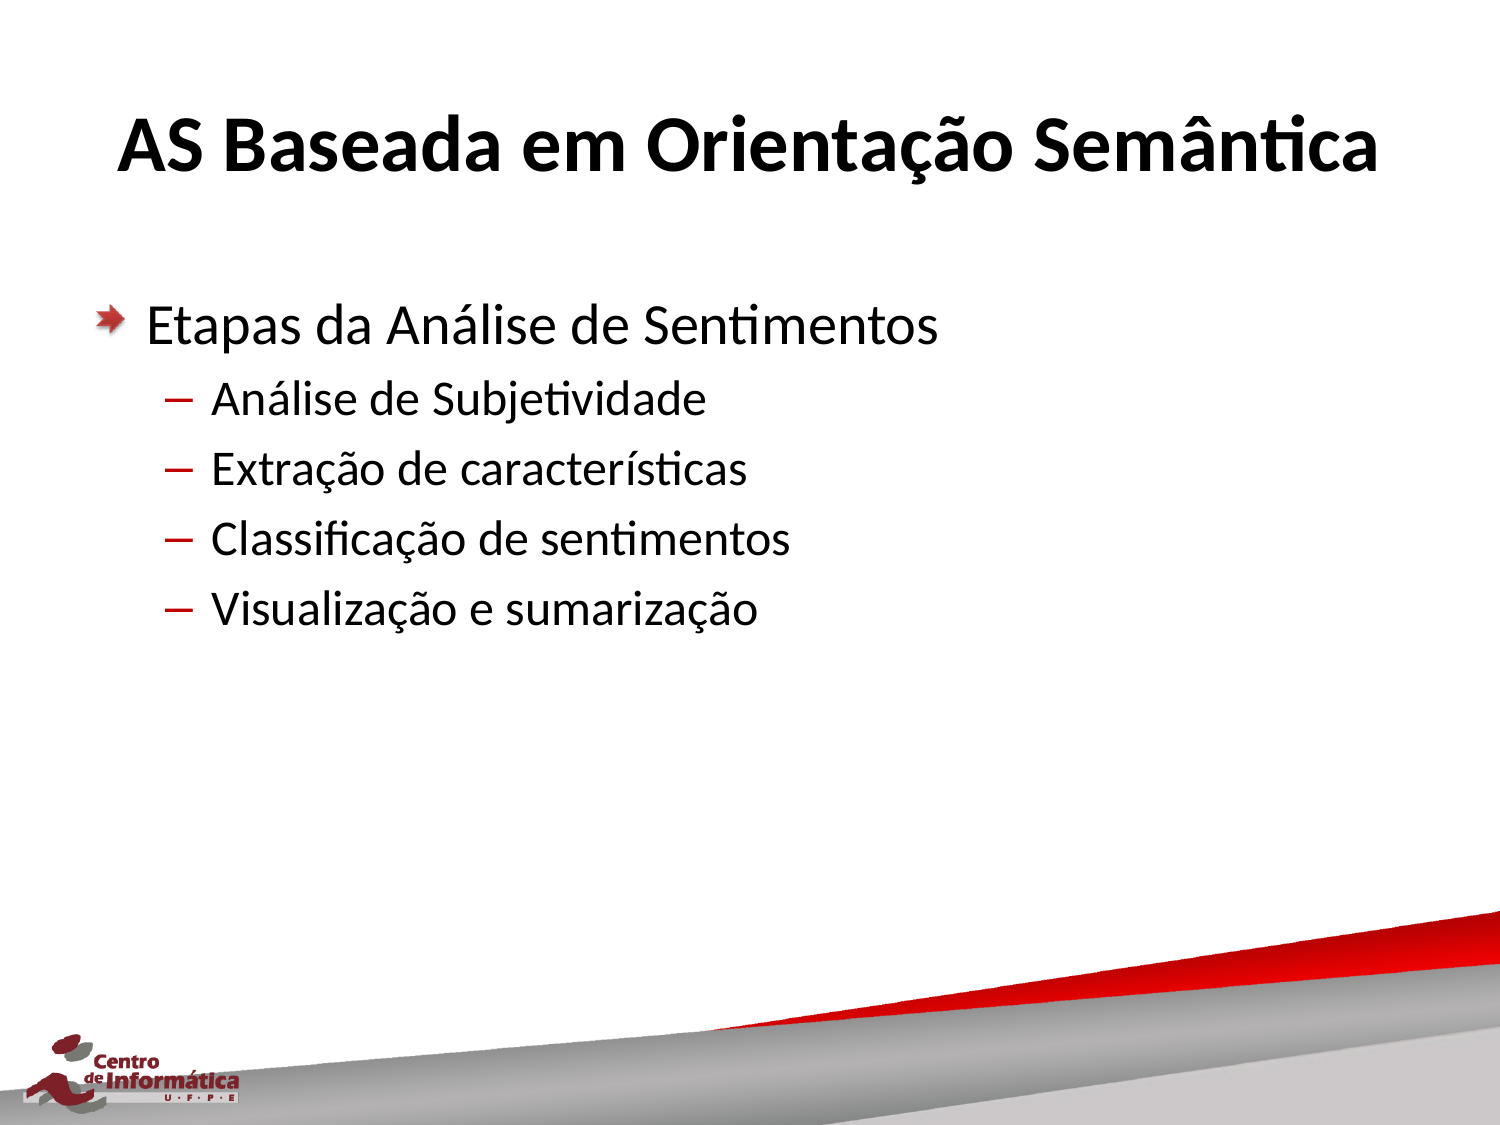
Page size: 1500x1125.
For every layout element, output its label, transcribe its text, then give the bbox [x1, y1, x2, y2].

title AS Baseada em Orientação Semântica [75, 45, 1425, 233]
list Etapas da Análise de Sentimentos Análise de Subjetividade Extração de características Classificação de sentimentos Visualização e sumarização [75, 278, 1425, 926]
picture [90, 300, 130, 342]
picture [0, 911, 1500, 1125]
